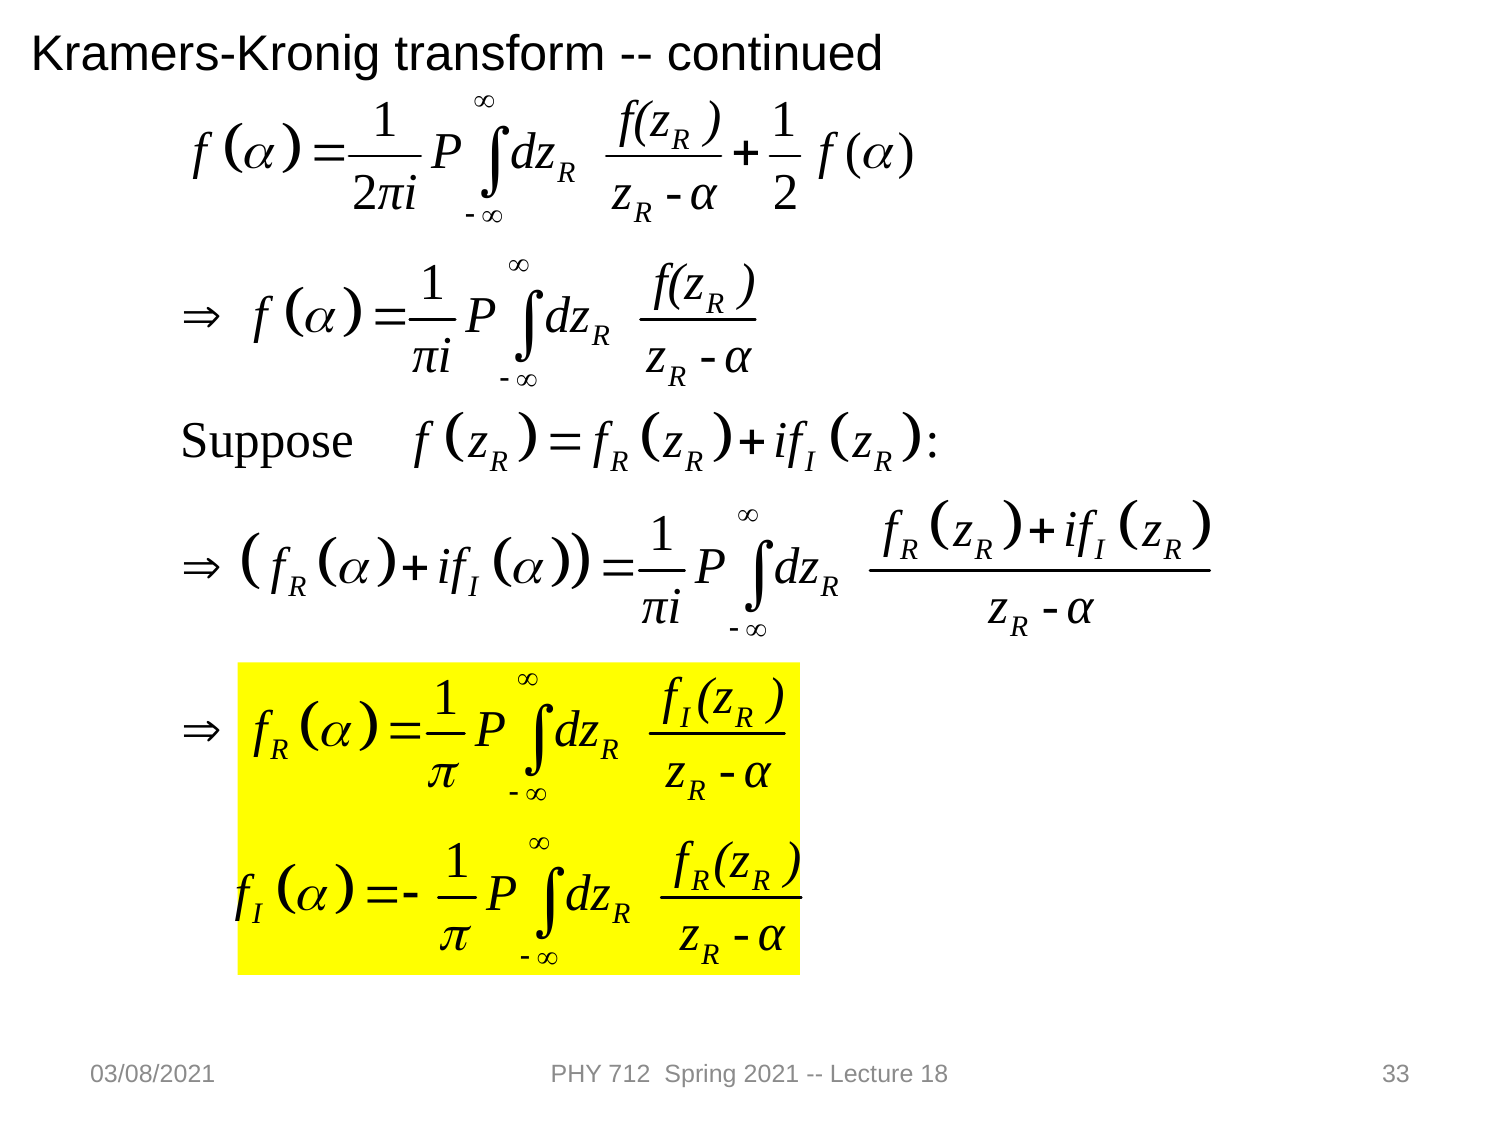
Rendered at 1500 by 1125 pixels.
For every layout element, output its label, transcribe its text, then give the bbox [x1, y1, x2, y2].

text_box Kramers-Kronig transform -- continued [15, 12, 1379, 88]
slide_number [75, 1042, 425, 1103]
footer PHY 712 Spring 2021 -- Lecture 18 [512, 1042, 988, 1103]
slide_number 33 [1074, 1042, 1425, 1103]
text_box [174, 77, 1220, 976]
